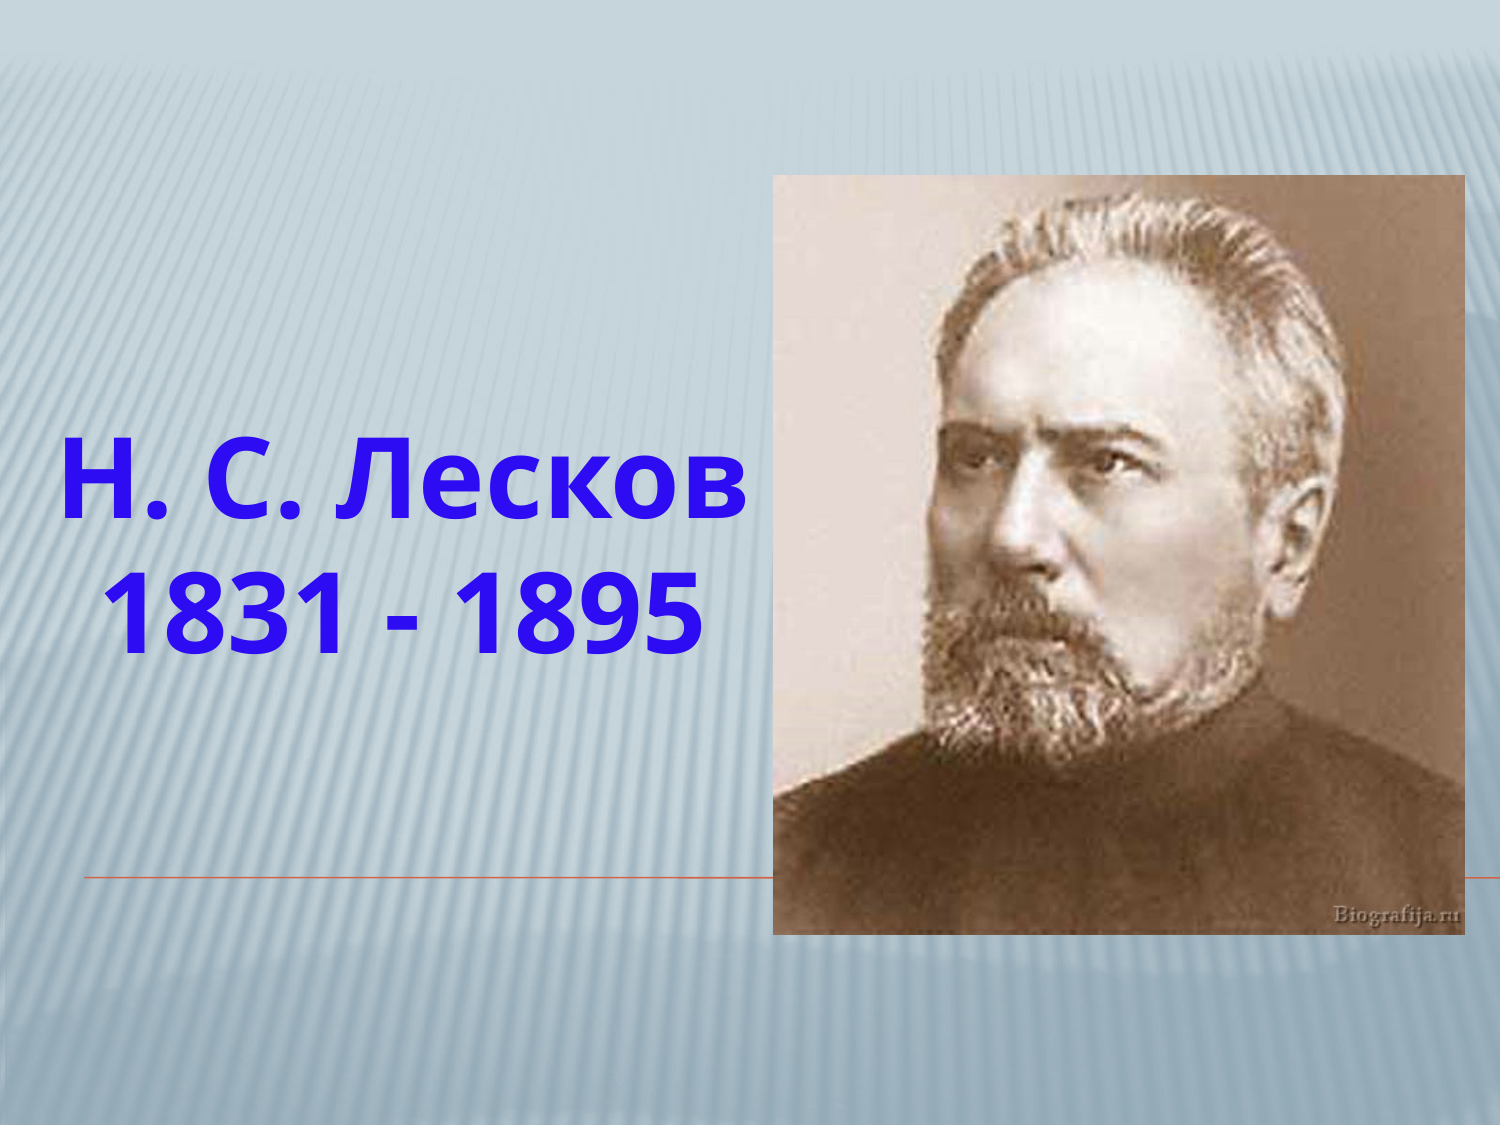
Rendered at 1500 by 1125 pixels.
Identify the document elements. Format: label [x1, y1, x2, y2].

text_box [81, 175, 1466, 936]
